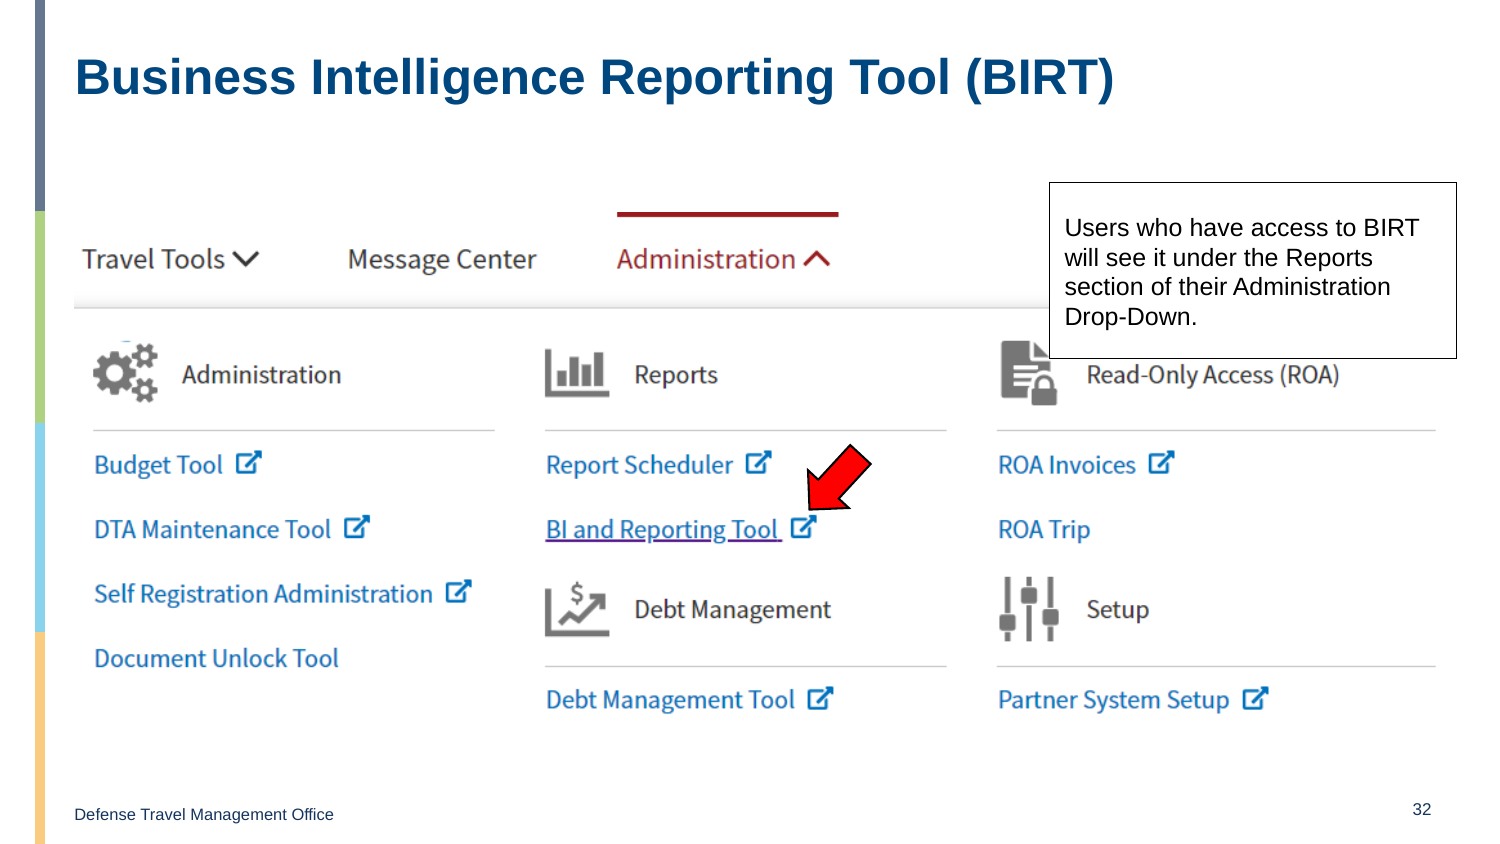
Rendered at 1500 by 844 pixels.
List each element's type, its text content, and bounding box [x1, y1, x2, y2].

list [74, 212, 1445, 724]
slide_number 32 [1400, 798, 1445, 828]
text_box Users who have access to BIRT will see it under the Reports section of their Administration Drop-Down. [1049, 182, 1457, 359]
title Business Intelligence Reporting Tool (BIRT) [74, 44, 1445, 127]
